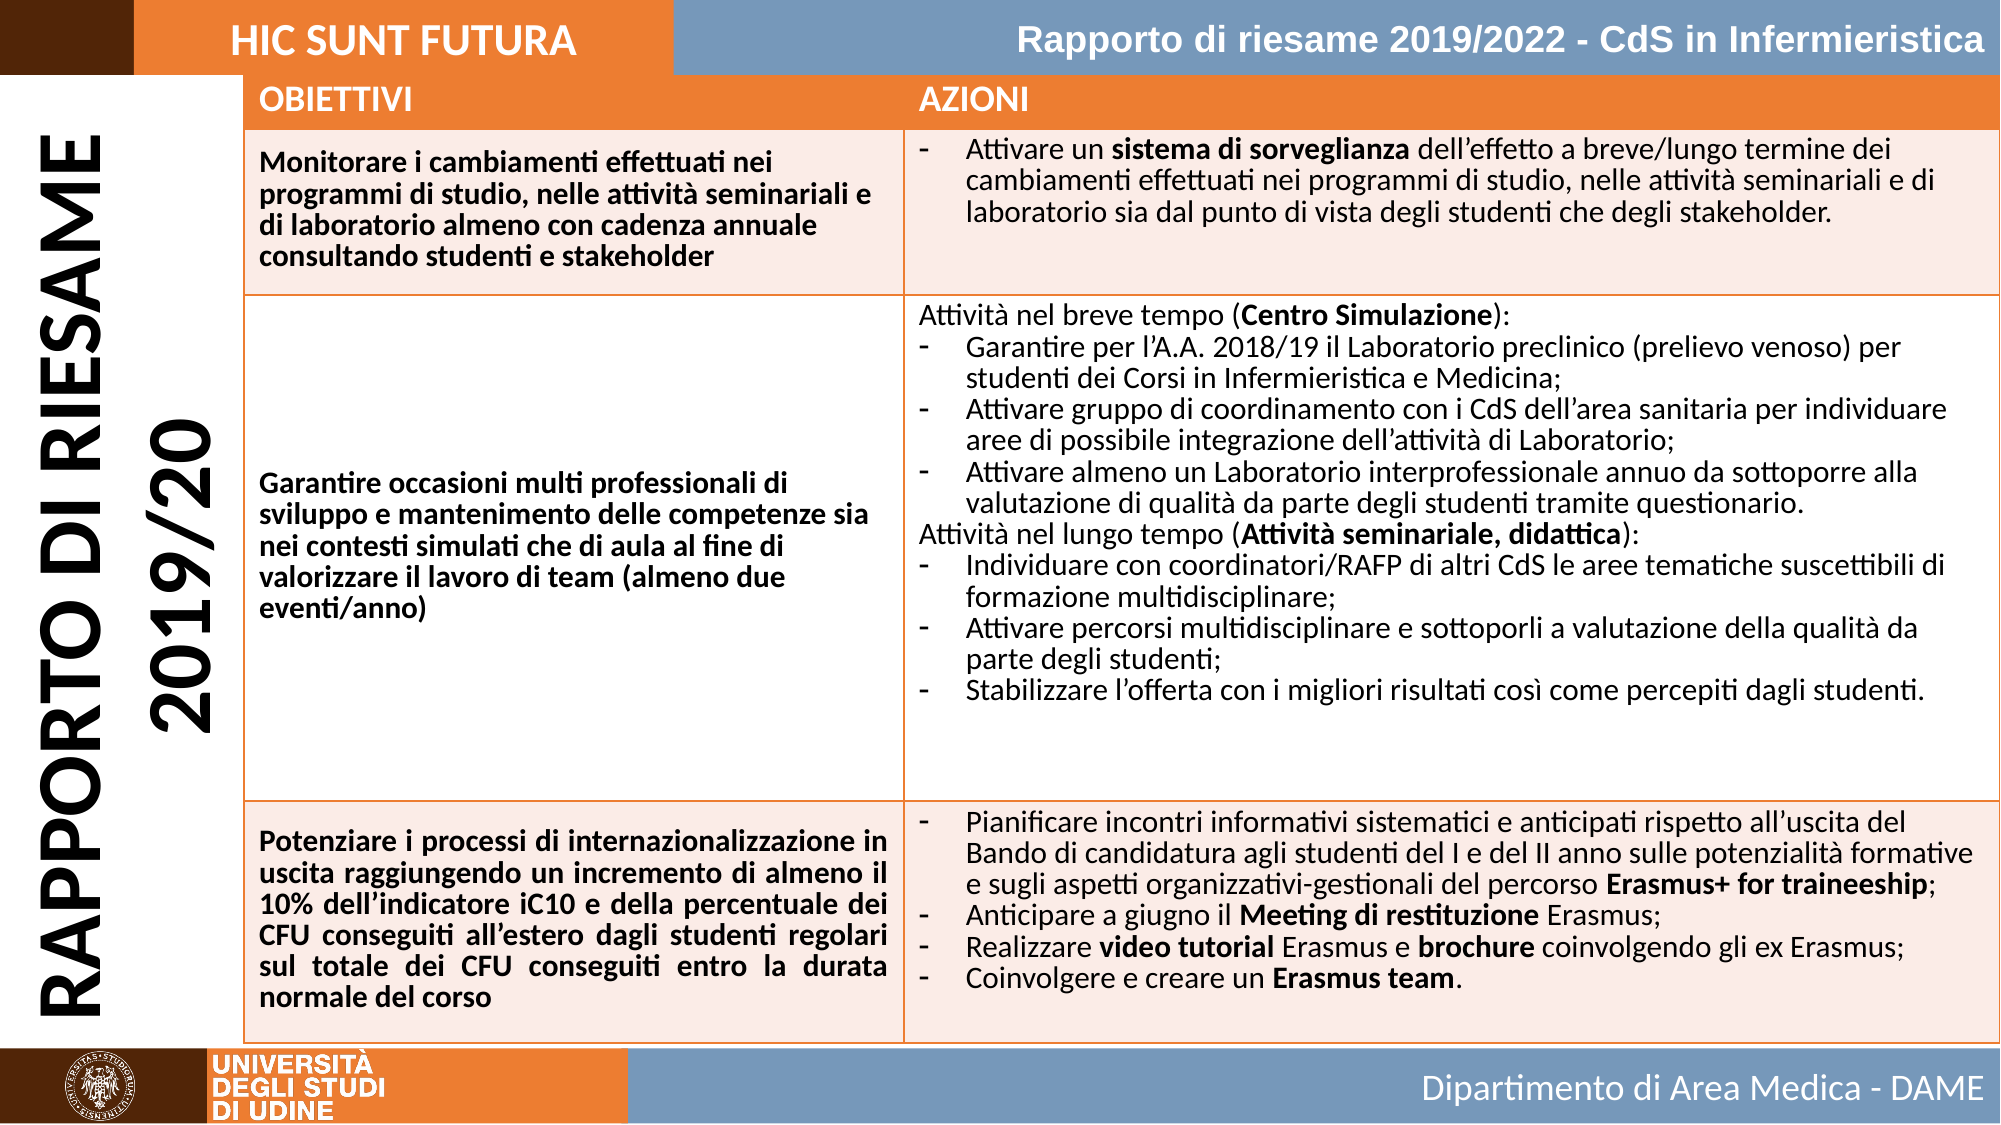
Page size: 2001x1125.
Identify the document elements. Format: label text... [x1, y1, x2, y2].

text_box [0, 1048, 2000, 1124]
table_header AZIONI [905, 77, 1999, 128]
table_cell Garantire occasioni multi professionali di sviluppo e mantenimento delle competenze sia nei contesti simulati che di aula al fine di valorizzare il lavoro di team (almeno due eventi/anno) [245, 296, 903, 800]
table_cell Pianificare incontri informativi sistematici e anticipati rispetto all’uscita del Bando di candidatura agli studenti del I e del II anno sulle potenzialità formative e sugli aspetti organizzativi-gestionali del percorso Erasmus+ for traineeship; Anticipare a giugno il Meeting di restituzione Erasmus; Realizzare video tutorial Erasmus e brochure coinvolgendo gli ex Erasmus; Coinvolgere e creare un Erasmus team. [905, 802, 1999, 1042]
table_cell Potenziare i processi di internazionalizzazione in uscita raggiungendo un incremento di almeno il 10% dell’indicatore iC10 e della percentuale dei CFU conseguiti all’estero dagli studenti regolari sul totale dei CFU conseguiti entro la durata normale del corso [245, 802, 903, 1042]
table_cell Monitorare i cambiamenti effettuati nei programmi di studio, nelle attività seminariali e di laboratorio almeno con cadenza annuale consultando studenti e stakeholder [245, 130, 903, 294]
table_cell Attività nel breve tempo (Centro Simulazione): Garantire per l’A.A. 2018/19 il Laboratorio preclinico (prelievo venoso) per studenti dei Corsi in Infermieristica e Medicina; Attivare gruppo di coordinamento con i CdS dell’area sanitaria per individuare aree di possibile integrazione dell’attività di Laboratorio; Attivare almeno un Laboratorio interprofessionale annuo da sottoporre alla valutazione di qualità da parte degli studenti tramite questionario. Attività nel lungo tempo (Attività seminariale, didattica): Individuare con coordinatori/RAFP di altri CdS le aree tematiche suscettibili di formazione multidisciplinare; Attivare percorsi multidisciplinare e sottoporli a valutazione della qualità da parte degli studenti; Stabilizzare l’offerta con i migliori risultati così come percepiti dagli studenti. [905, 296, 1999, 800]
text_box [0, 0, 133, 76]
table_cell Attivare un sistema di sorveglianza dell’effetto a breve/lungo termine dei cambiamenti effettuati nei programmi di studio, nelle attività seminariali e di laboratorio sia dal punto di vista degli studenti che degli stakeholder. [905, 130, 1999, 294]
text_box RAPPORTO DI RIESAME 2019/20 [1, 109, 254, 1045]
text_box Rapporto di riesame 2019/2022 - CdS in Infermieristica [675, 0, 2000, 75]
text_box HIC SUNT FUTURA [133, 0, 675, 76]
table_header OBIETTIVI [245, 77, 903, 128]
